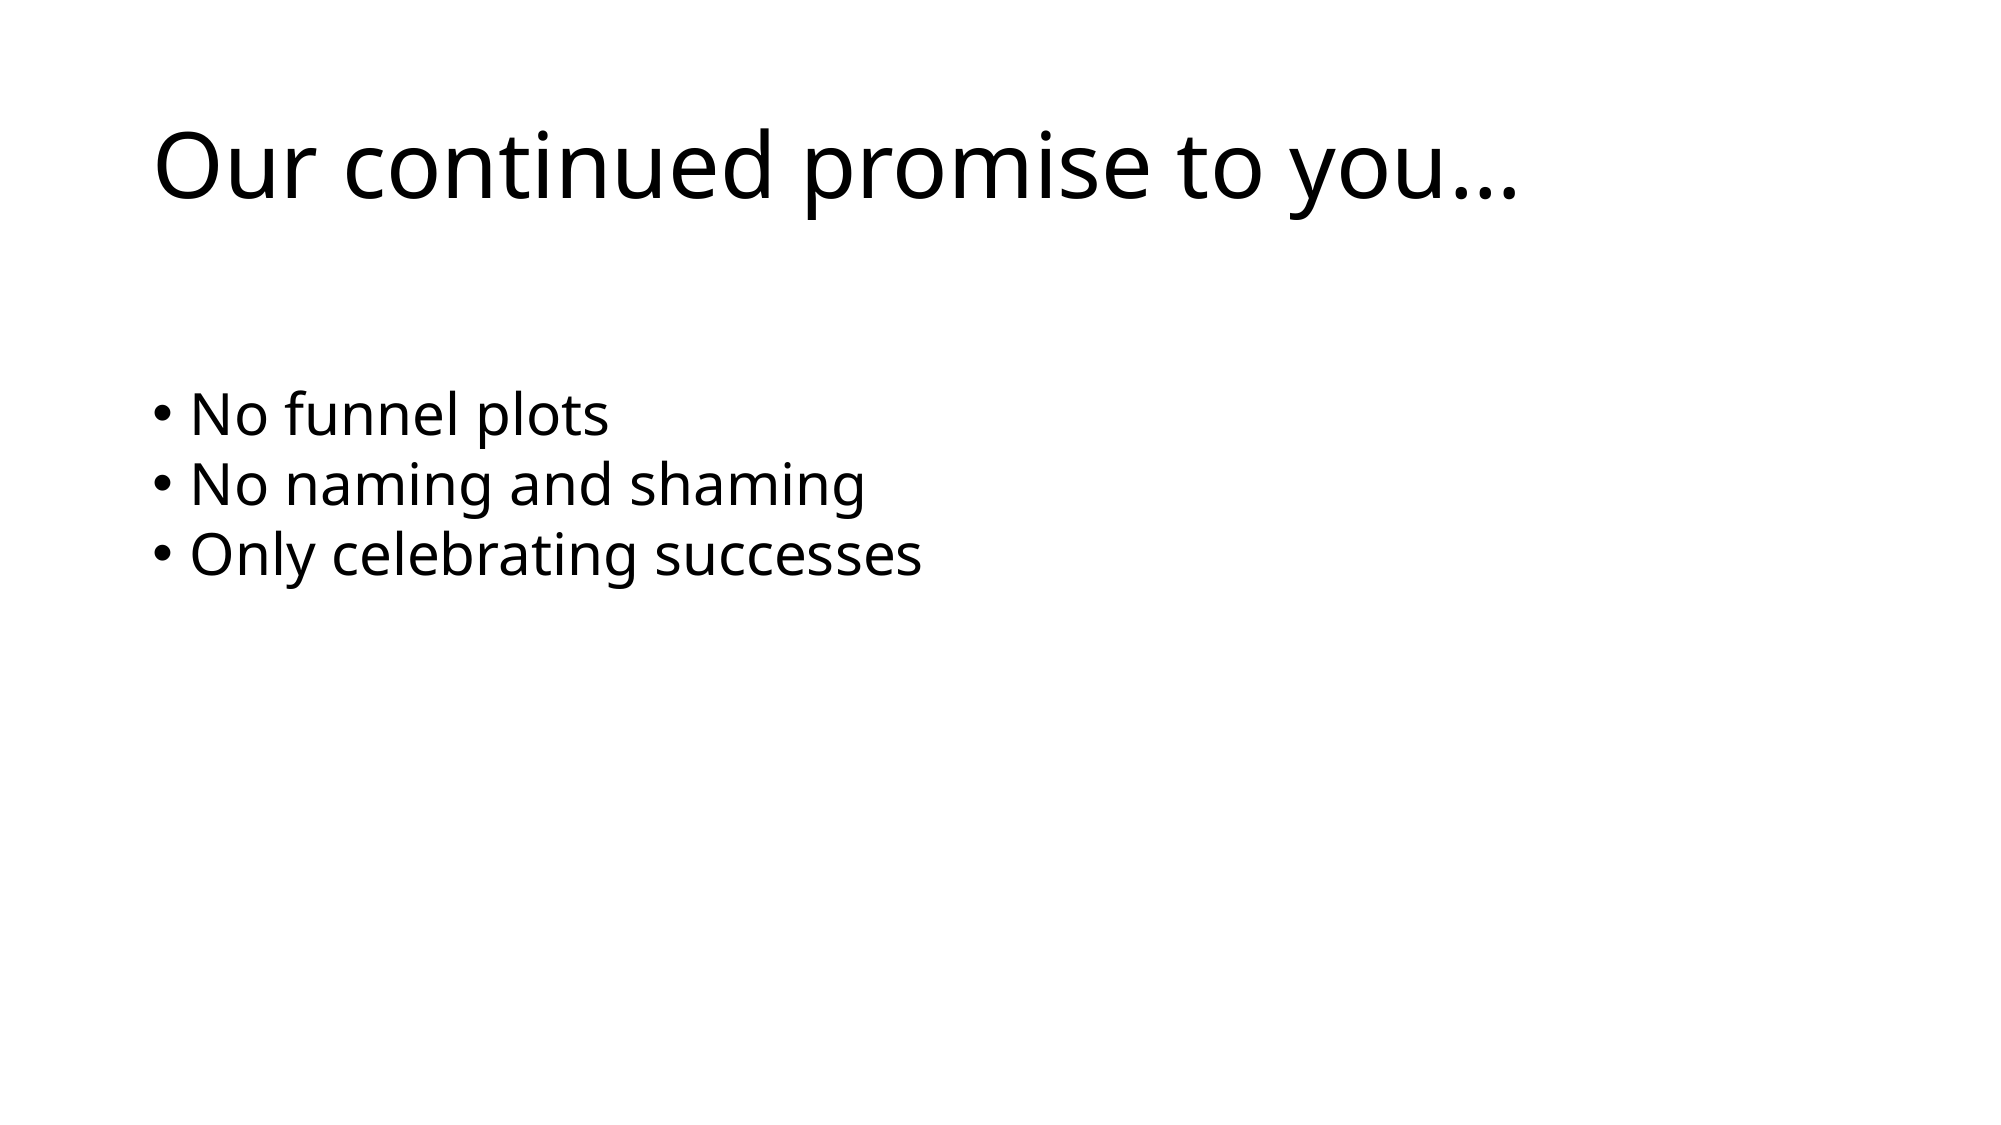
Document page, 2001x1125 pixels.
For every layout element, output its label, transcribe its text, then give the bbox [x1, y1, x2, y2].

list No funnel plots No naming and shaming Only celebrating successes [137, 299, 1863, 1014]
title Our continued promise to you… [137, 59, 1863, 278]
